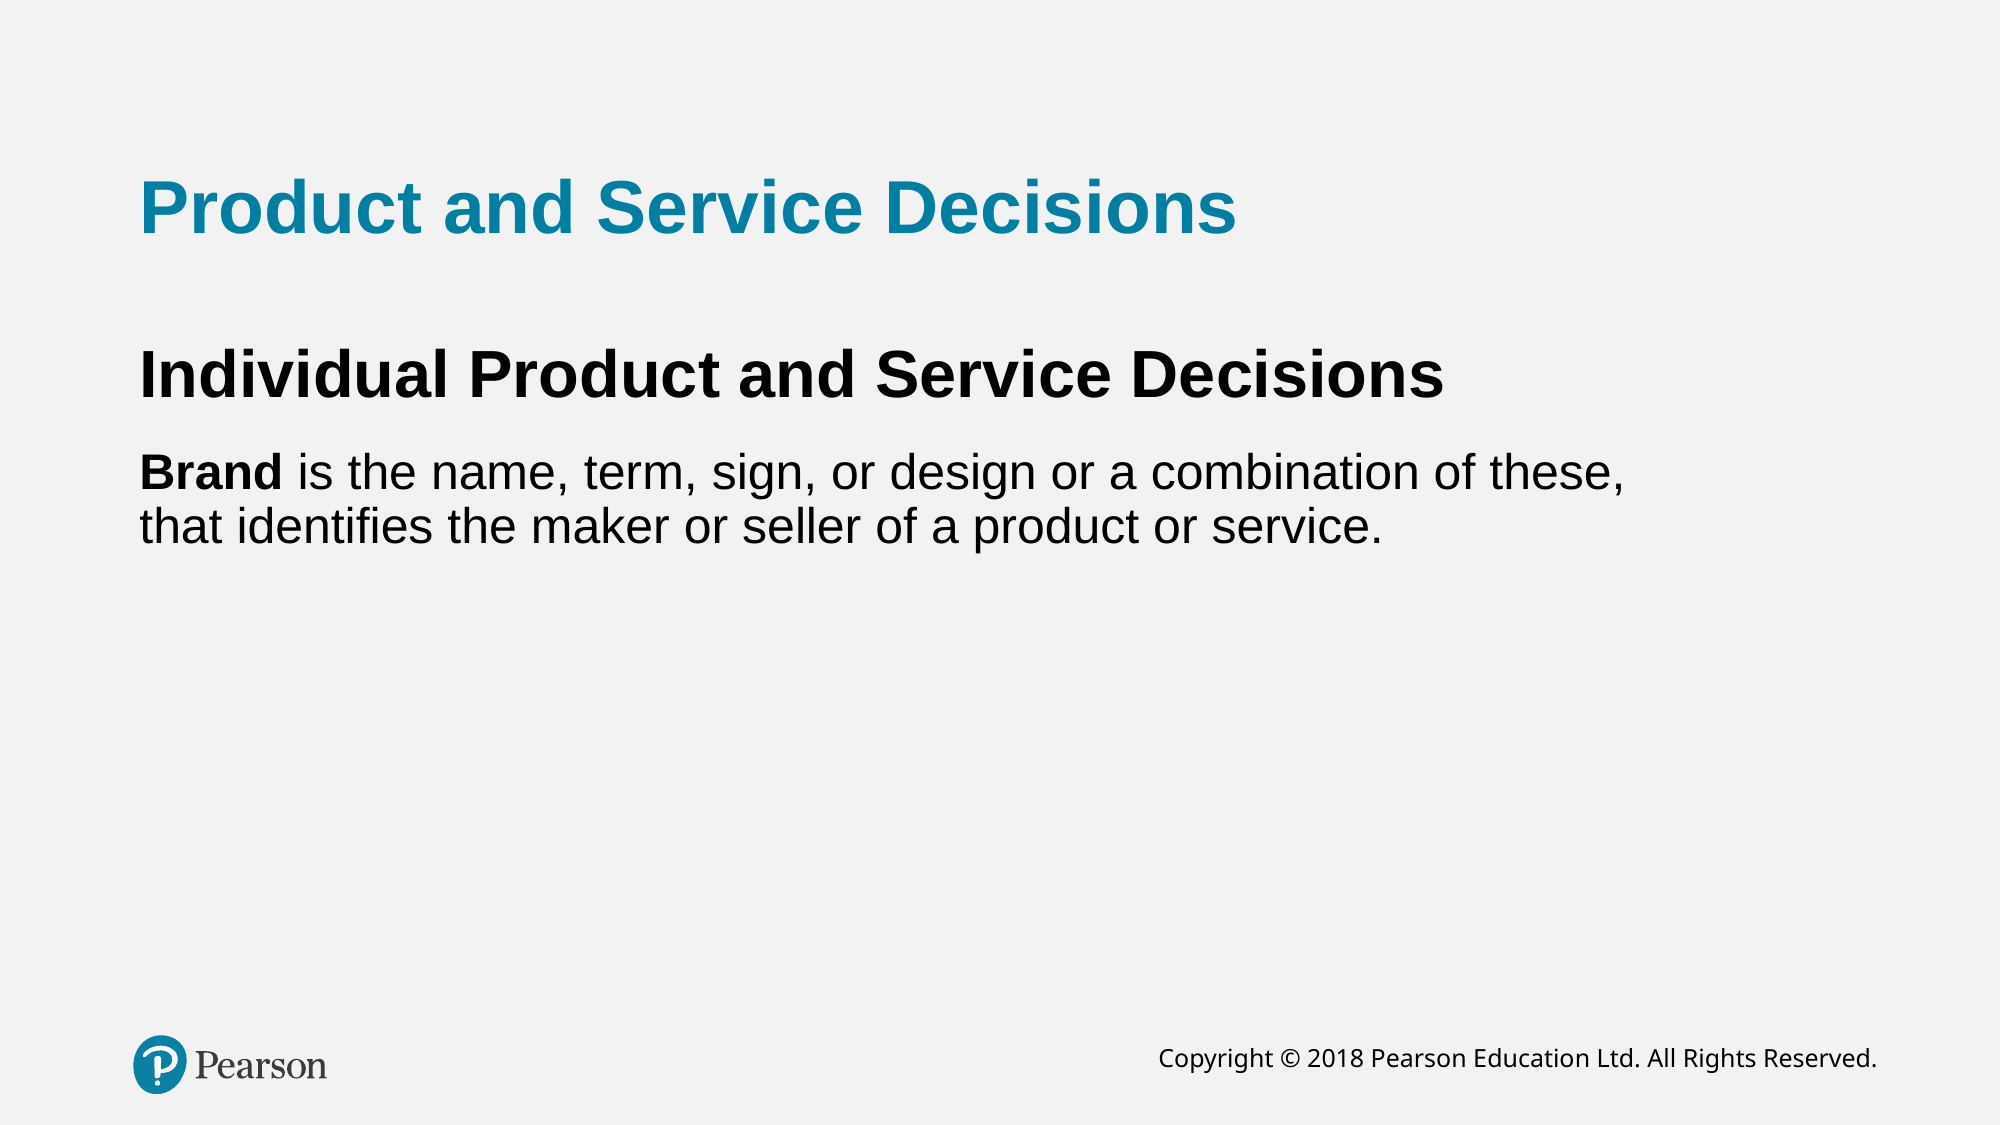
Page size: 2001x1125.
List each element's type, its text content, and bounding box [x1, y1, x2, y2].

list Brand is the name, term, sign, or design or a combination of these, that identifies the maker or seller of a product or service. [124, 439, 1661, 854]
list Individual Product and Service Decisions [124, 332, 1583, 439]
title Product and Service Decisions [124, 139, 1855, 280]
